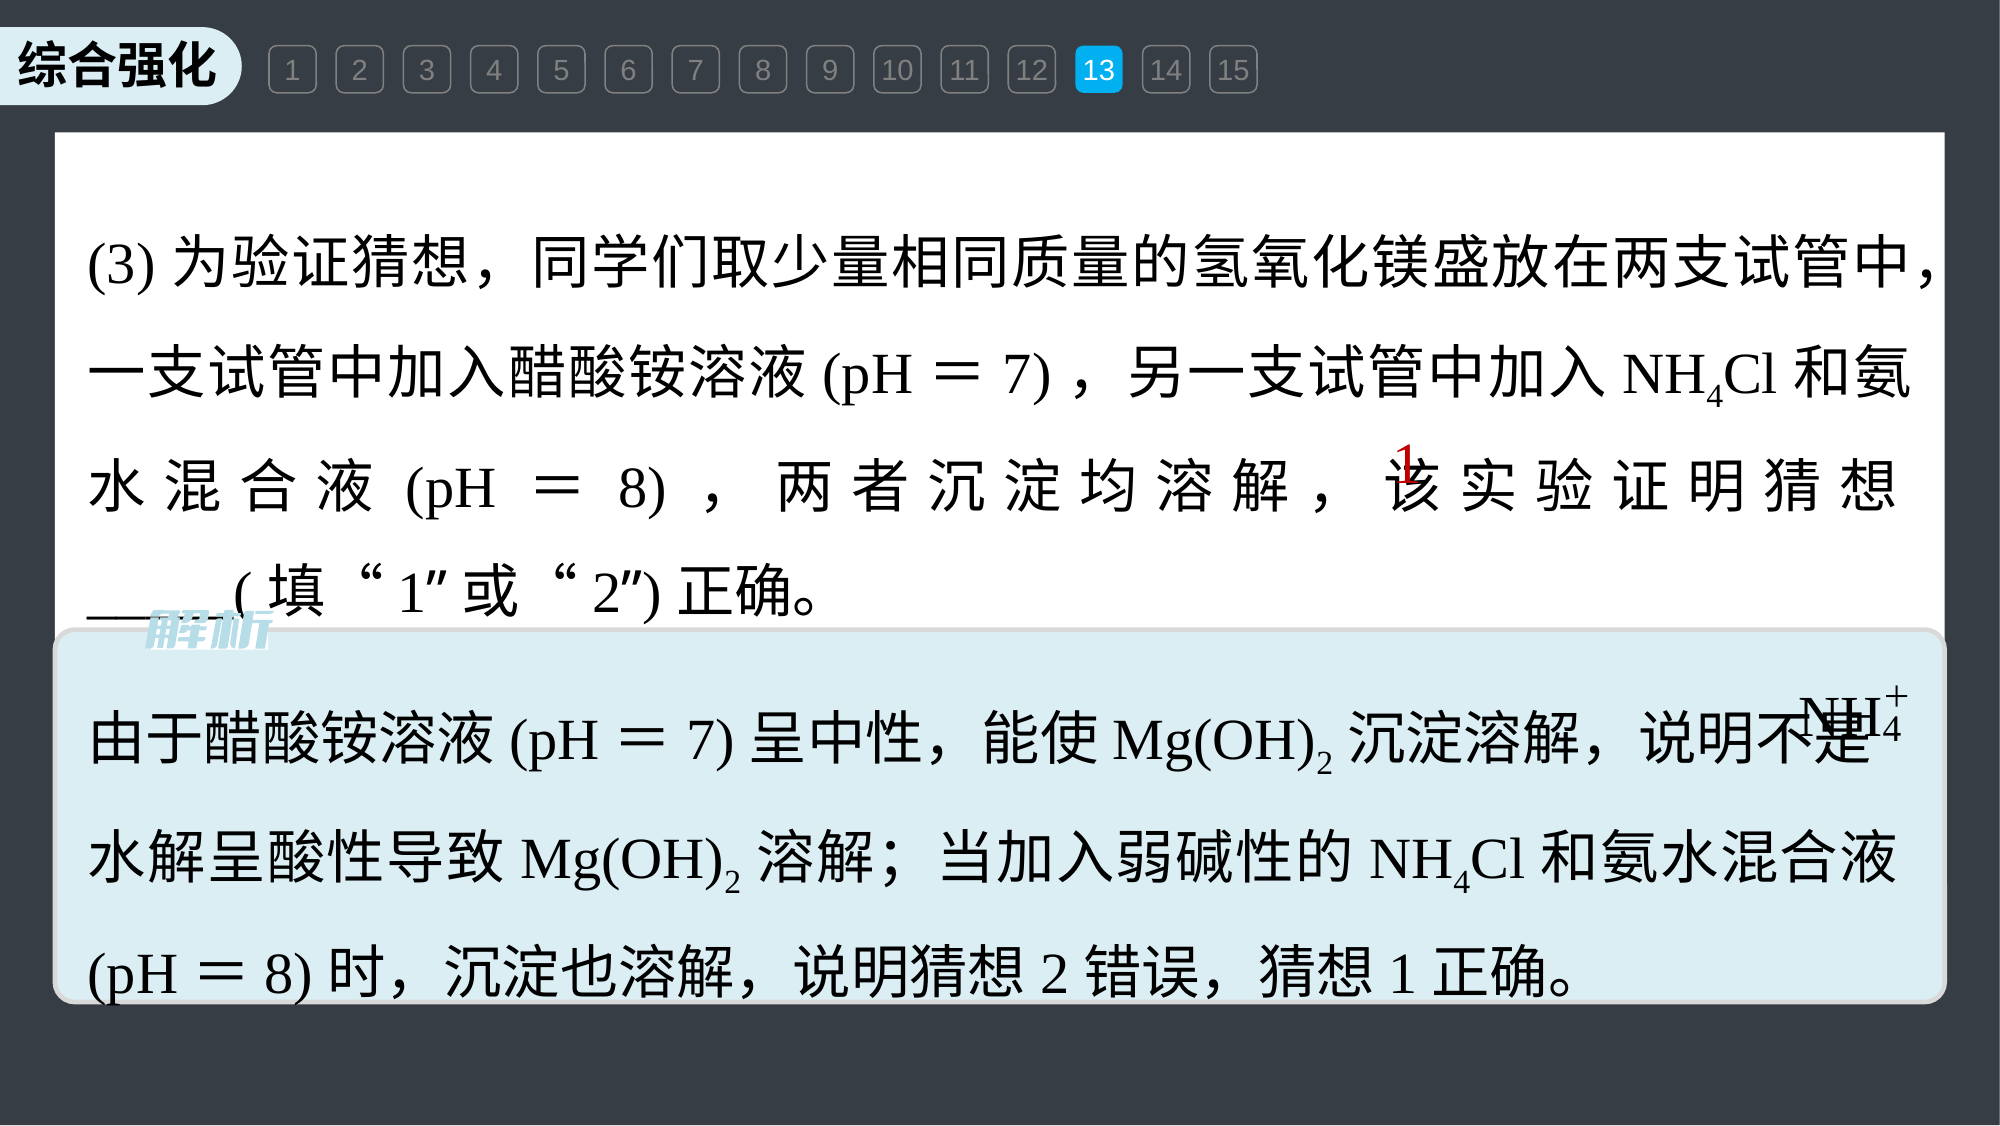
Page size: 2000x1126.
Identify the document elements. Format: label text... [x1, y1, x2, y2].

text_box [1797, 667, 2000, 841]
text_box 5 [537, 45, 586, 93]
text_box 15 [1209, 45, 1258, 93]
text_box 1 [1378, 417, 1438, 503]
text_box 14 [1142, 45, 1190, 93]
text_box (3)为验证猜想，同学们取少量相同质量的氢氧化镁盛放在两支试管中，一支试管中加入醋酸铵溶液(pH＝7)，另一支试管中加入NH4Cl和氨水混合液(pH＝8)，两者沉淀均溶解，该实验证明猜想_____(填“1”或“2”)正确。 [72, 182, 1927, 607]
text_box 10 [873, 45, 922, 93]
text_box 7 [672, 45, 720, 93]
text_box 13 [1075, 45, 1123, 93]
text_box 2 [336, 45, 384, 93]
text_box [54, 609, 1945, 1003]
text_box 11 [941, 45, 989, 93]
text_box 3 [403, 45, 451, 93]
text_box 8 [739, 45, 787, 93]
text_box 4 [470, 45, 518, 93]
text_box 1 [268, 45, 317, 93]
text_box 12 [1008, 45, 1056, 93]
text_box 9 [806, 45, 854, 93]
text_box 6 [605, 45, 653, 93]
